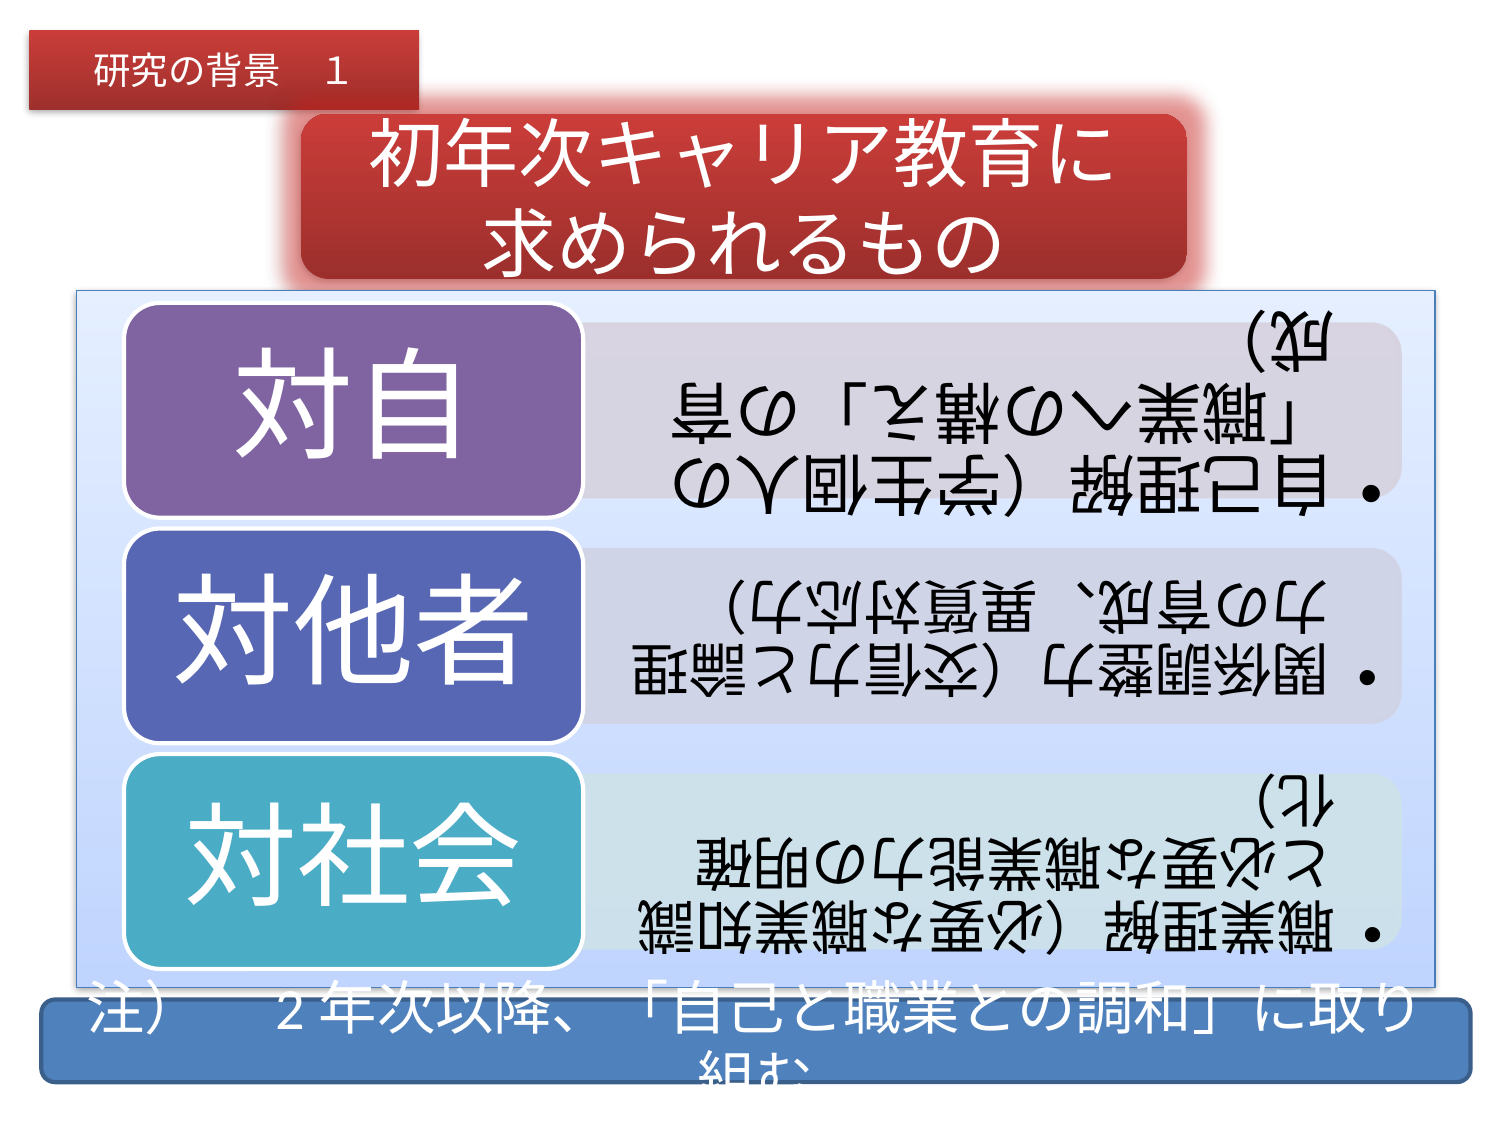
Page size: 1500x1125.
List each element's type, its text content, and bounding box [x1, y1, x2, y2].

text_box 研究の背景 １ [29, 30, 420, 110]
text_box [123, 302, 1400, 970]
text_box [76, 290, 1436, 988]
text_box 注） 2年次以降、「自己と職業との調和」に取り組む [39, 997, 1473, 1085]
text_box 初年次キャリア教育に 求められるもの [301, 113, 1188, 279]
